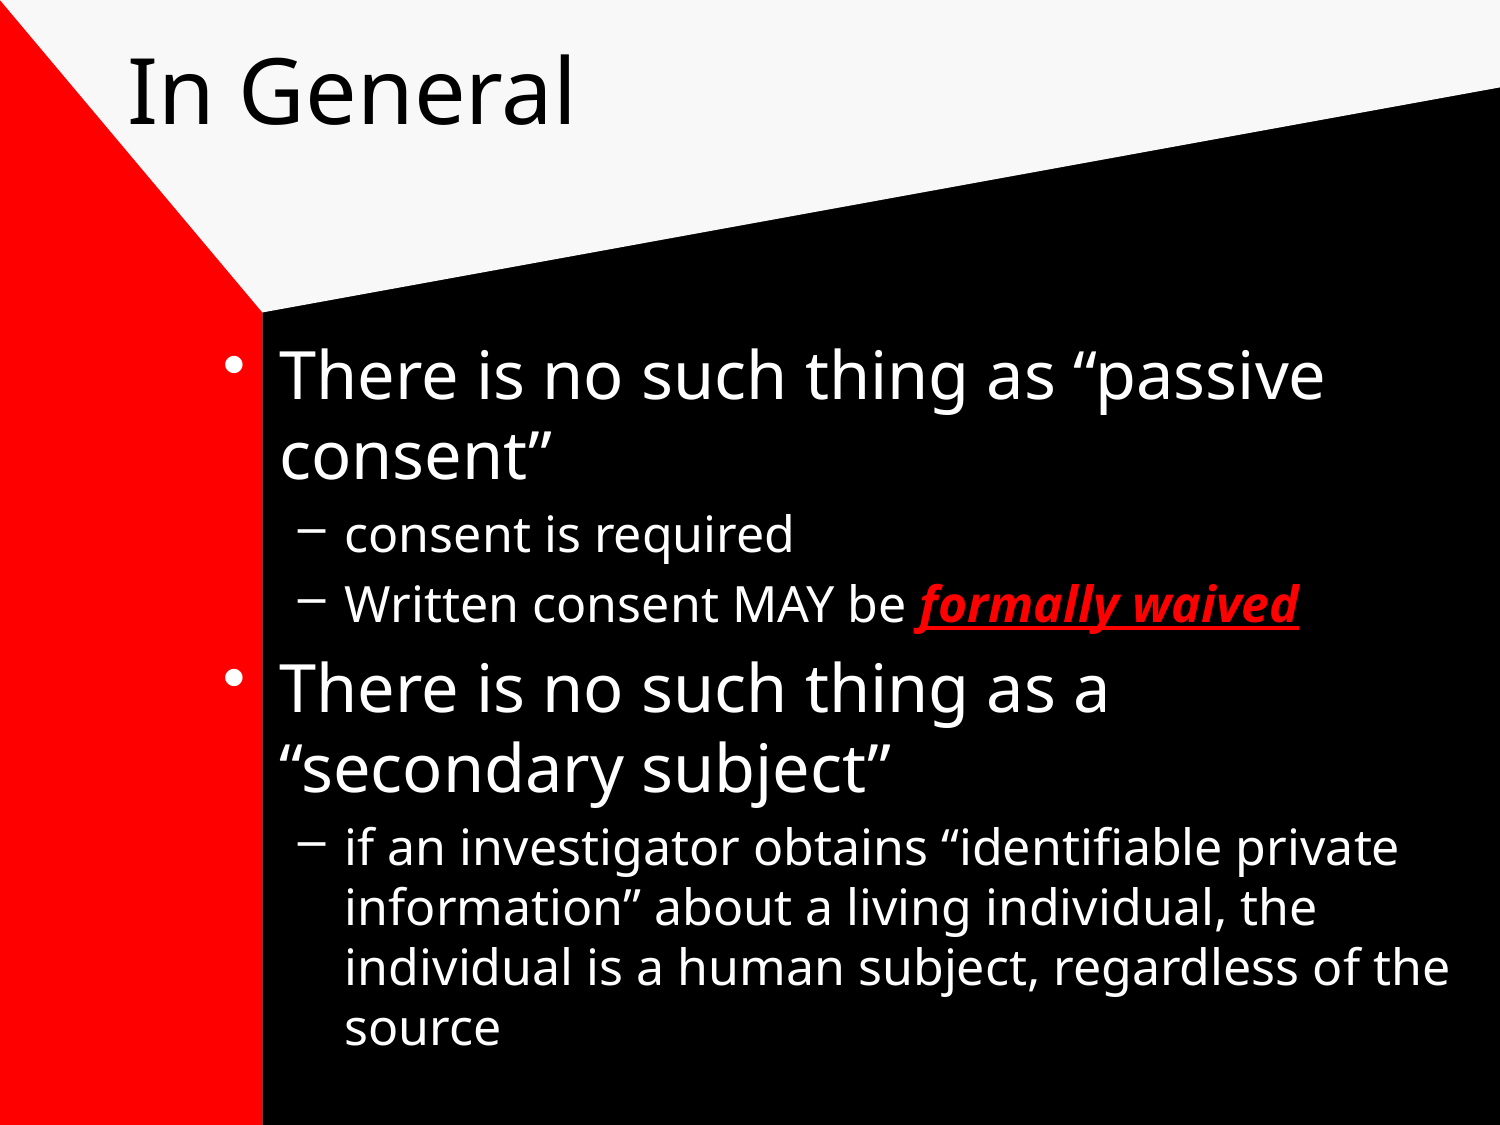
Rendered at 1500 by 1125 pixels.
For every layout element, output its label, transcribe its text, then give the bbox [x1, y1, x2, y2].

list There is no such thing as “passive consent” consent is required Written consent MAY be formally waived There is no such thing as a “secondary subject” if an investigator obtains “identifiable private information” about a living individual, the individual is a human subject, regardless of the source [207, 324, 1484, 1001]
title In General [112, 24, 1388, 213]
